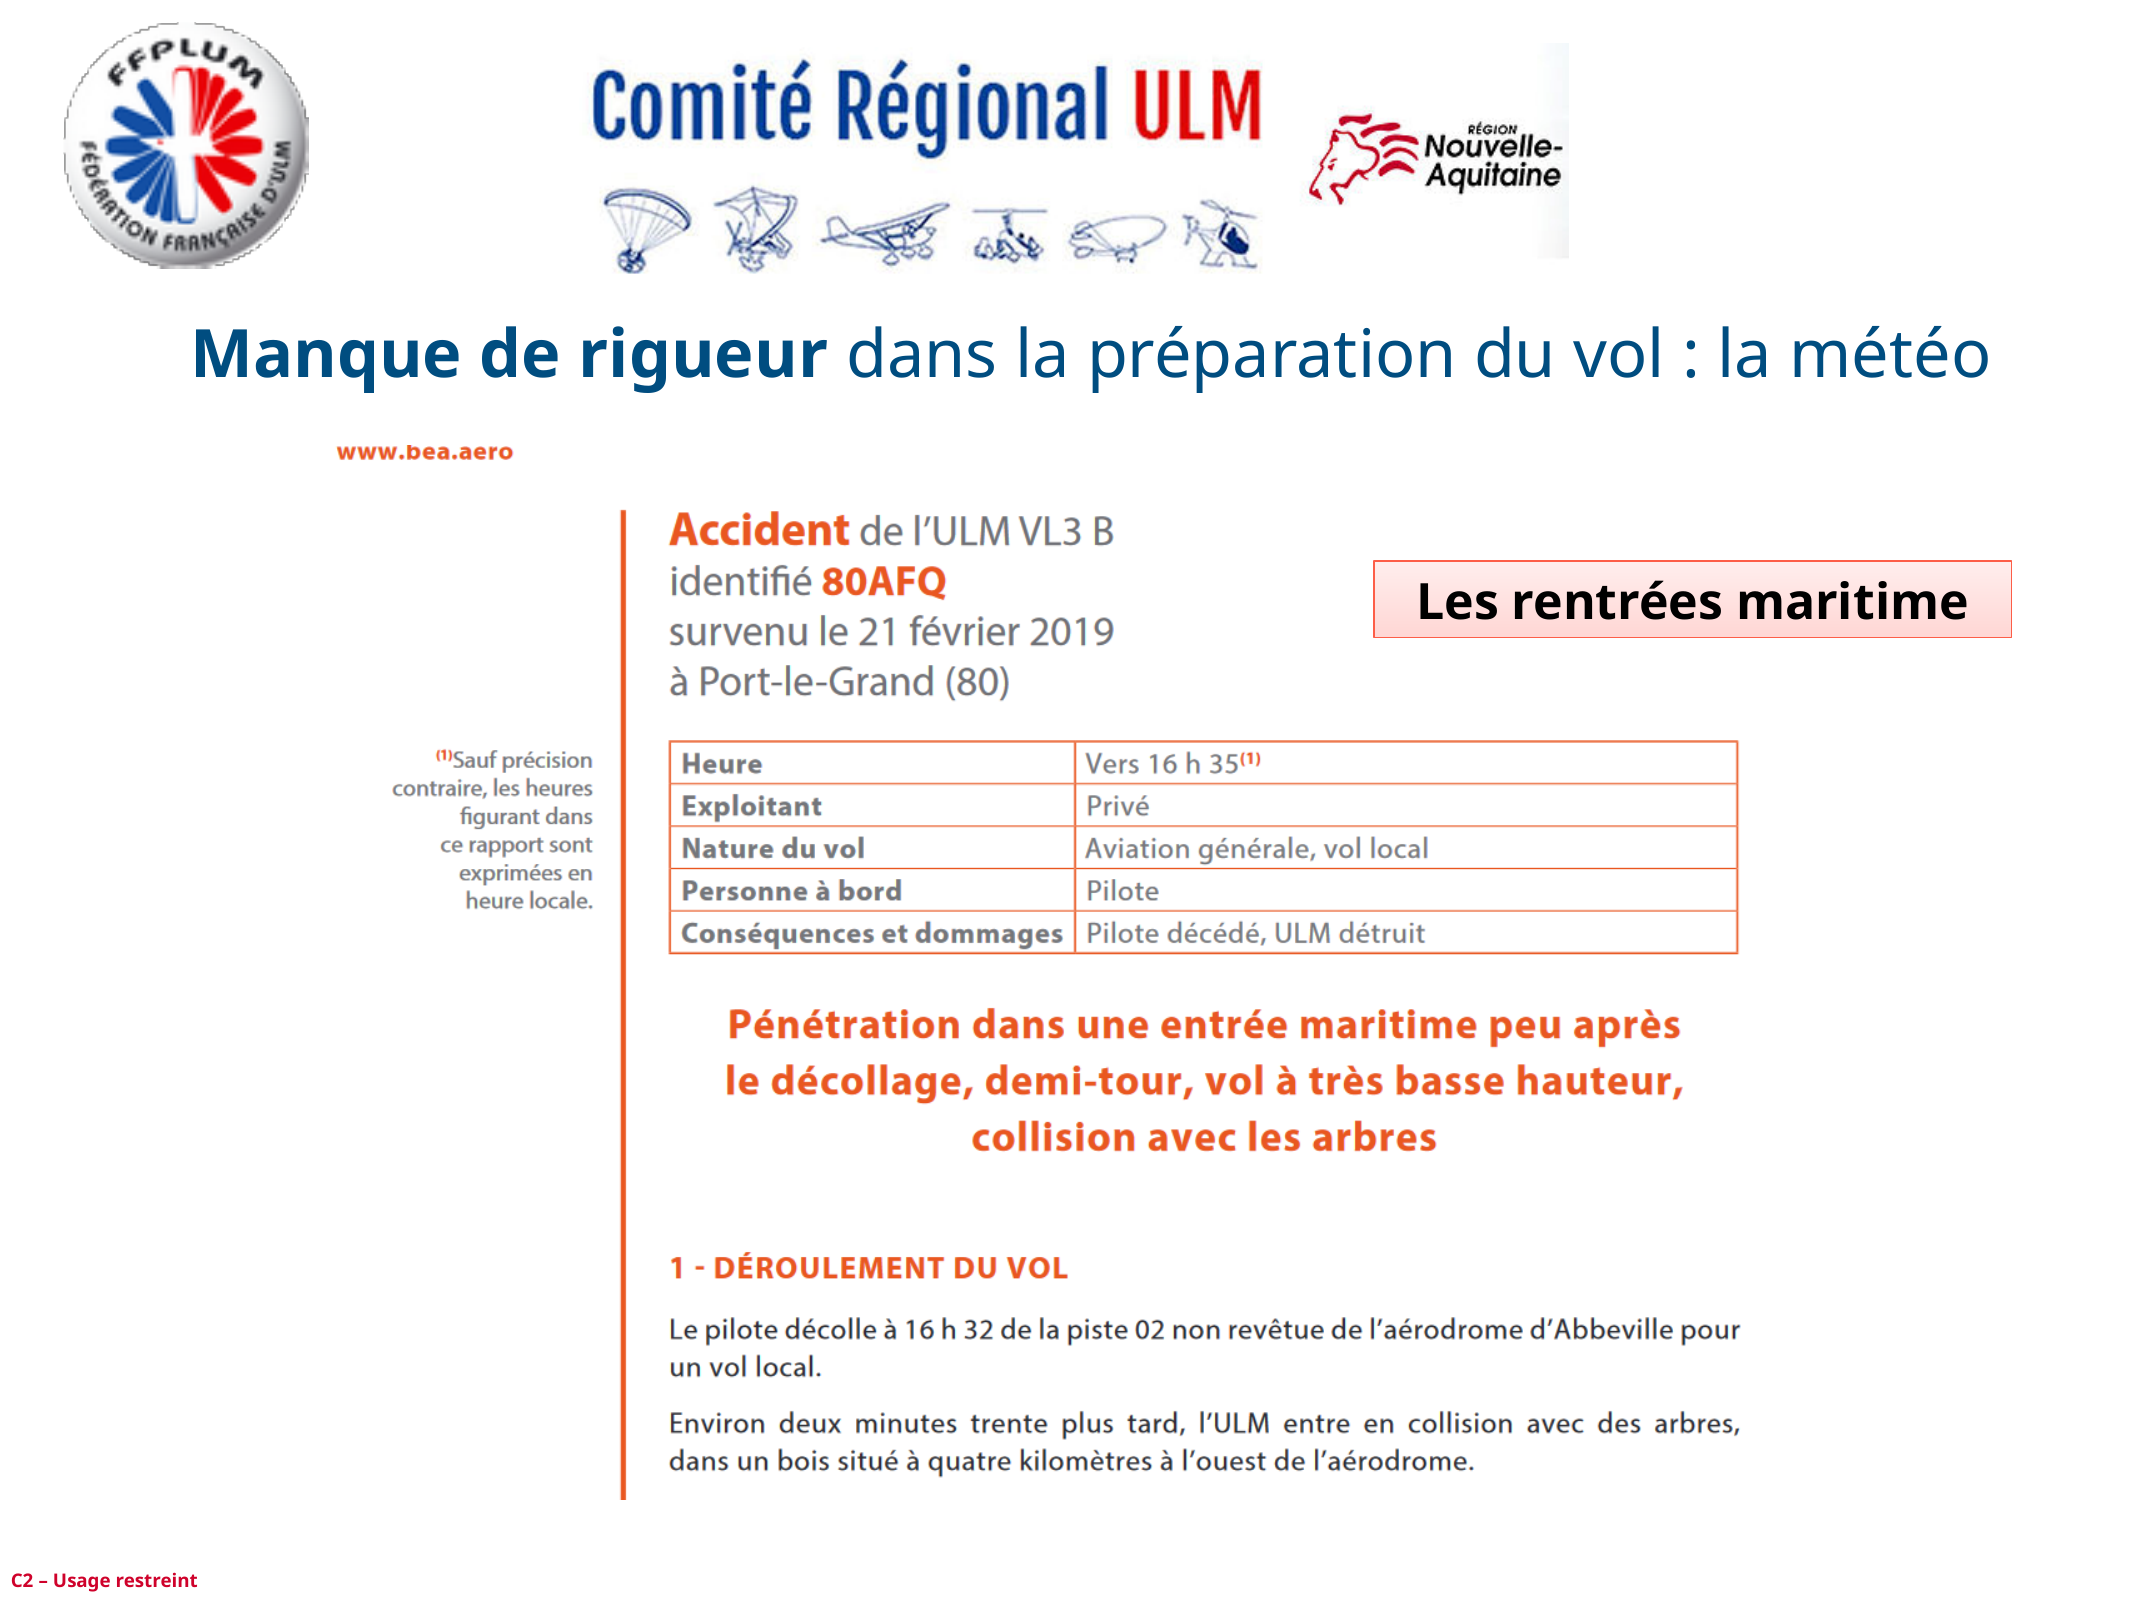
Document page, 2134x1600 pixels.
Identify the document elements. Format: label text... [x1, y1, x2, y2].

text_box Les rentrées maritime [1823, 560, 2012, 638]
title Manque de rigueur dans la préparation du vol : la météo [88, 232, 2095, 470]
picture [63, 22, 309, 269]
picture [564, 43, 1569, 232]
picture [320, 445, 1823, 1500]
